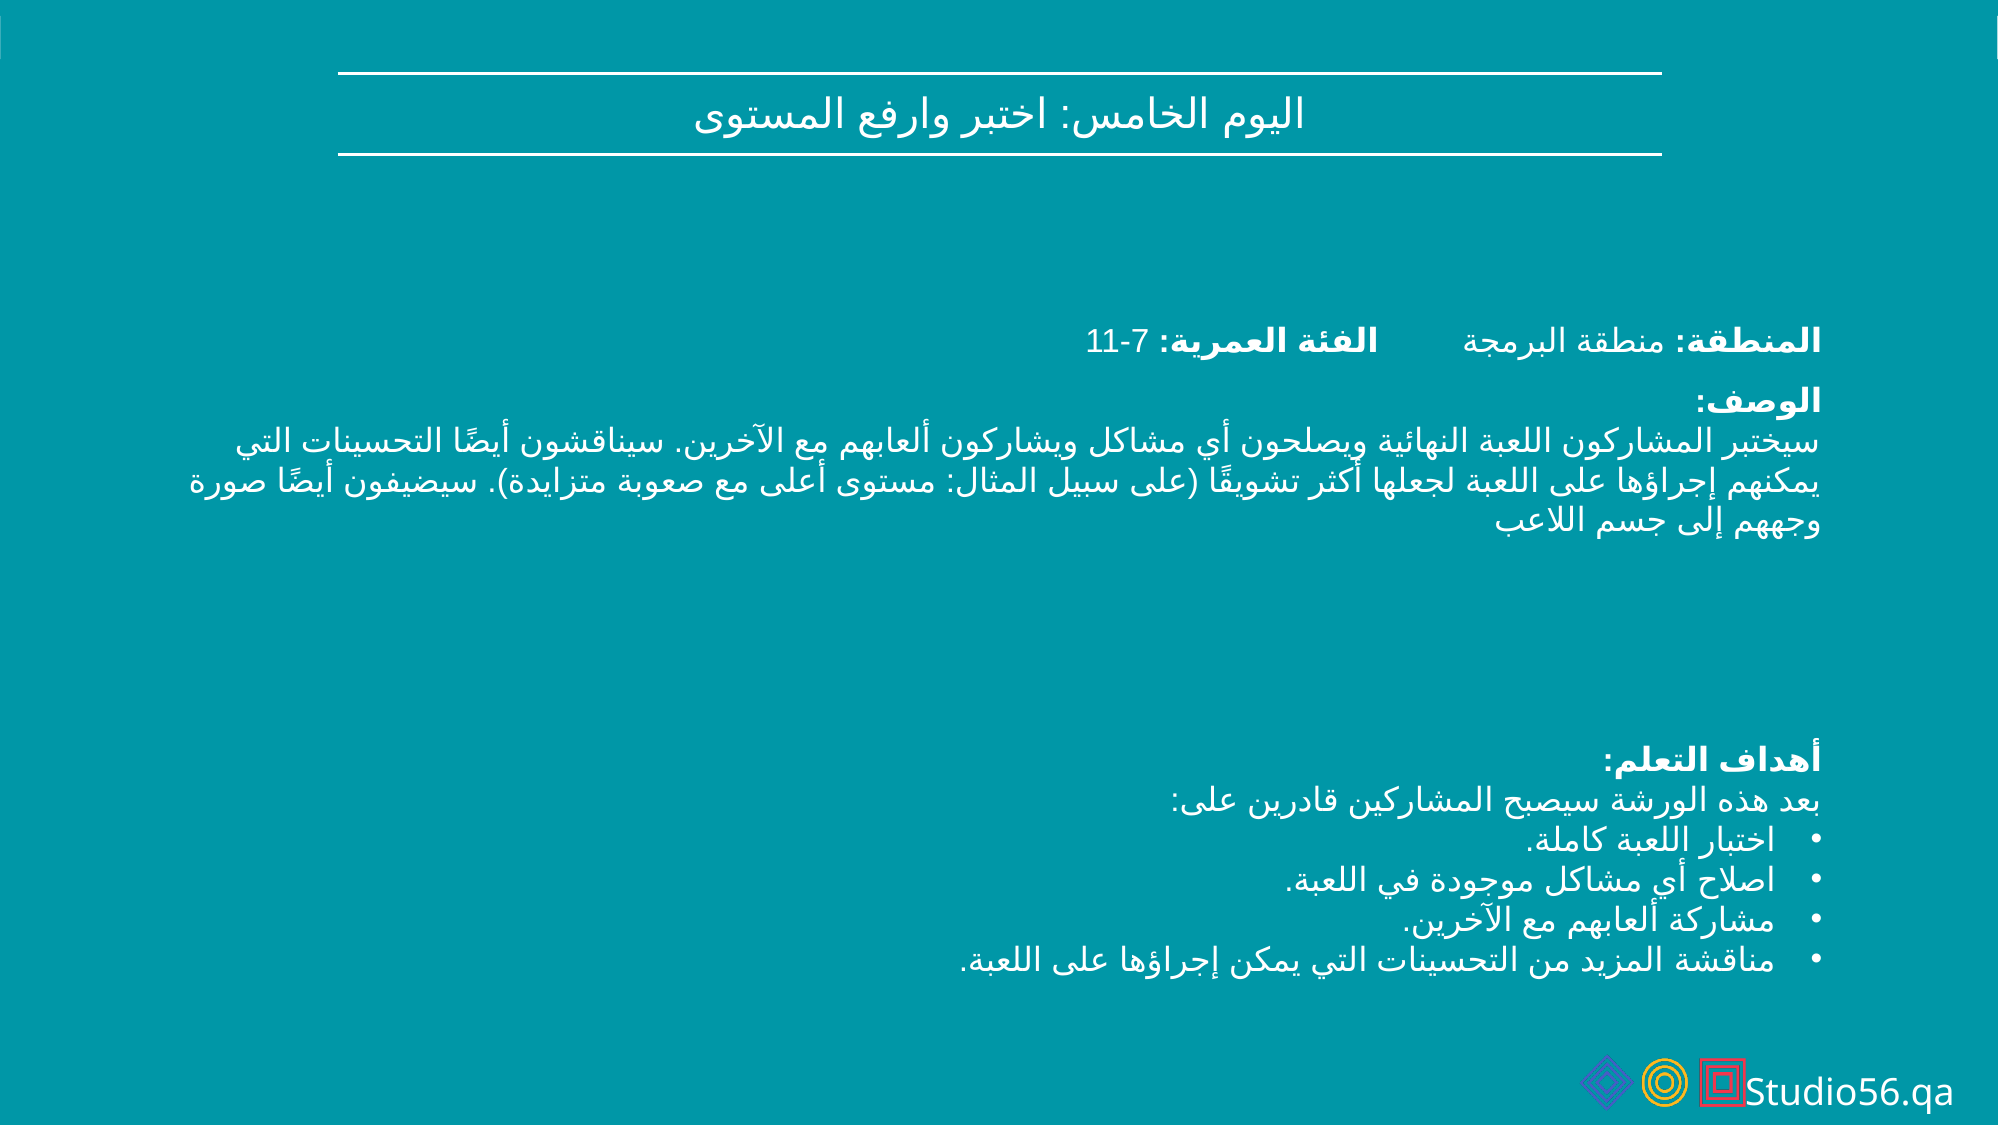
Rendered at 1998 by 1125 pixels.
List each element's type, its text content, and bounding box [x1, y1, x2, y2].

picture [1577, 1051, 1750, 1113]
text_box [337, 73, 1662, 155]
text_box المنطقة: منطقة البرمجة الفئة العمرية: 7-11​ الوصف: سيختبر المشاركون اللعبة النهائية ويصلحون أي مشاكل ويشاركون ألعابهم مع الآخرين. سيناقشون أيضًا التحسينات التي يمكنهم إجراؤها على اللعبة لجعلها أكثر تشويقًا (على سبيل المثال: مستوى أعلى مع صعوبة متزايدة). سيضيفون أيضًا صورة وجههم إلى جسم اللاعب أهداف التعلم: بعد هذه الورشة سيصبح المشاركين قادرين على: اختبار اللعبة كاملة. اصلاح أي مشاكل موجودة في اللعبة. مشاركة ألعابهم مع الآخرين. مناقشة المزيد من التحسينات التي يمكن إجراؤها على اللعبة. [155, 279, 1843, 998]
text_box Studio56.qa [1747, 1060, 1963, 1121]
text_box اليوم الخامس: اختبر وارفع المستوى [318, 66, 1681, 157]
